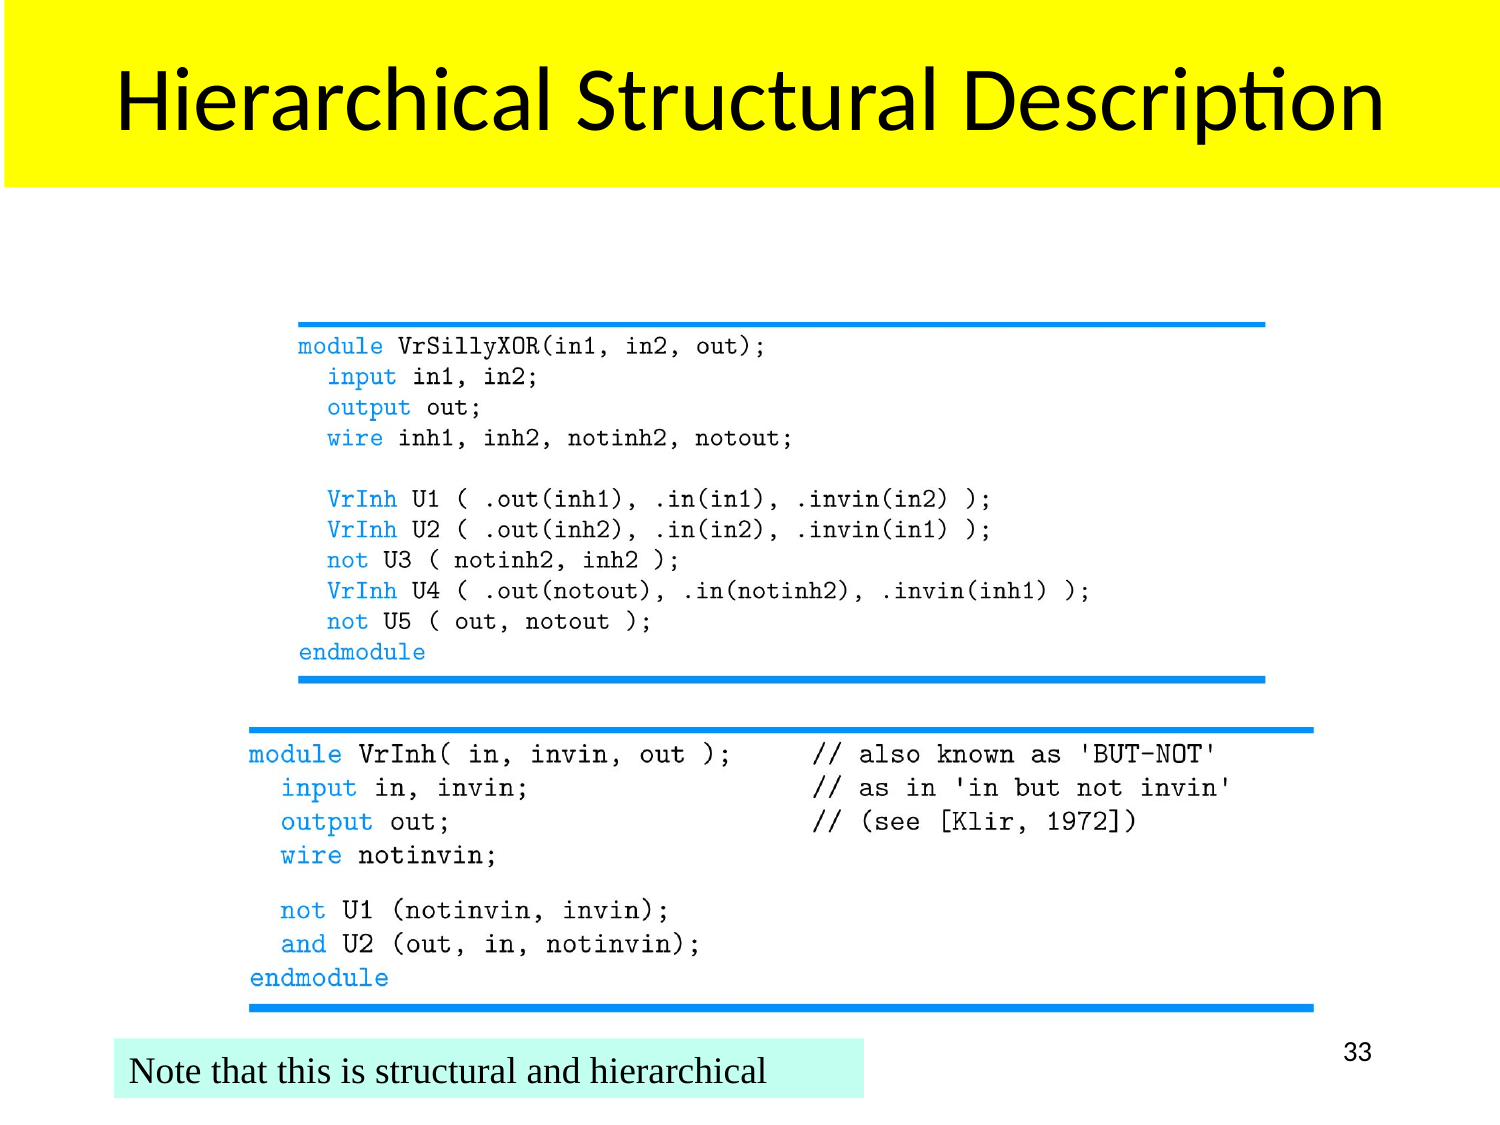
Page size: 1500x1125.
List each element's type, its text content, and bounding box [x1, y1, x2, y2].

text_box Note that this is structural and hierarchical [113, 1038, 864, 1099]
picture [237, 712, 1326, 1028]
title Hierarchical Structural Description [4, 0, 1500, 188]
slide_number 33 [1074, 1024, 1388, 1101]
picture [287, 308, 1276, 701]
